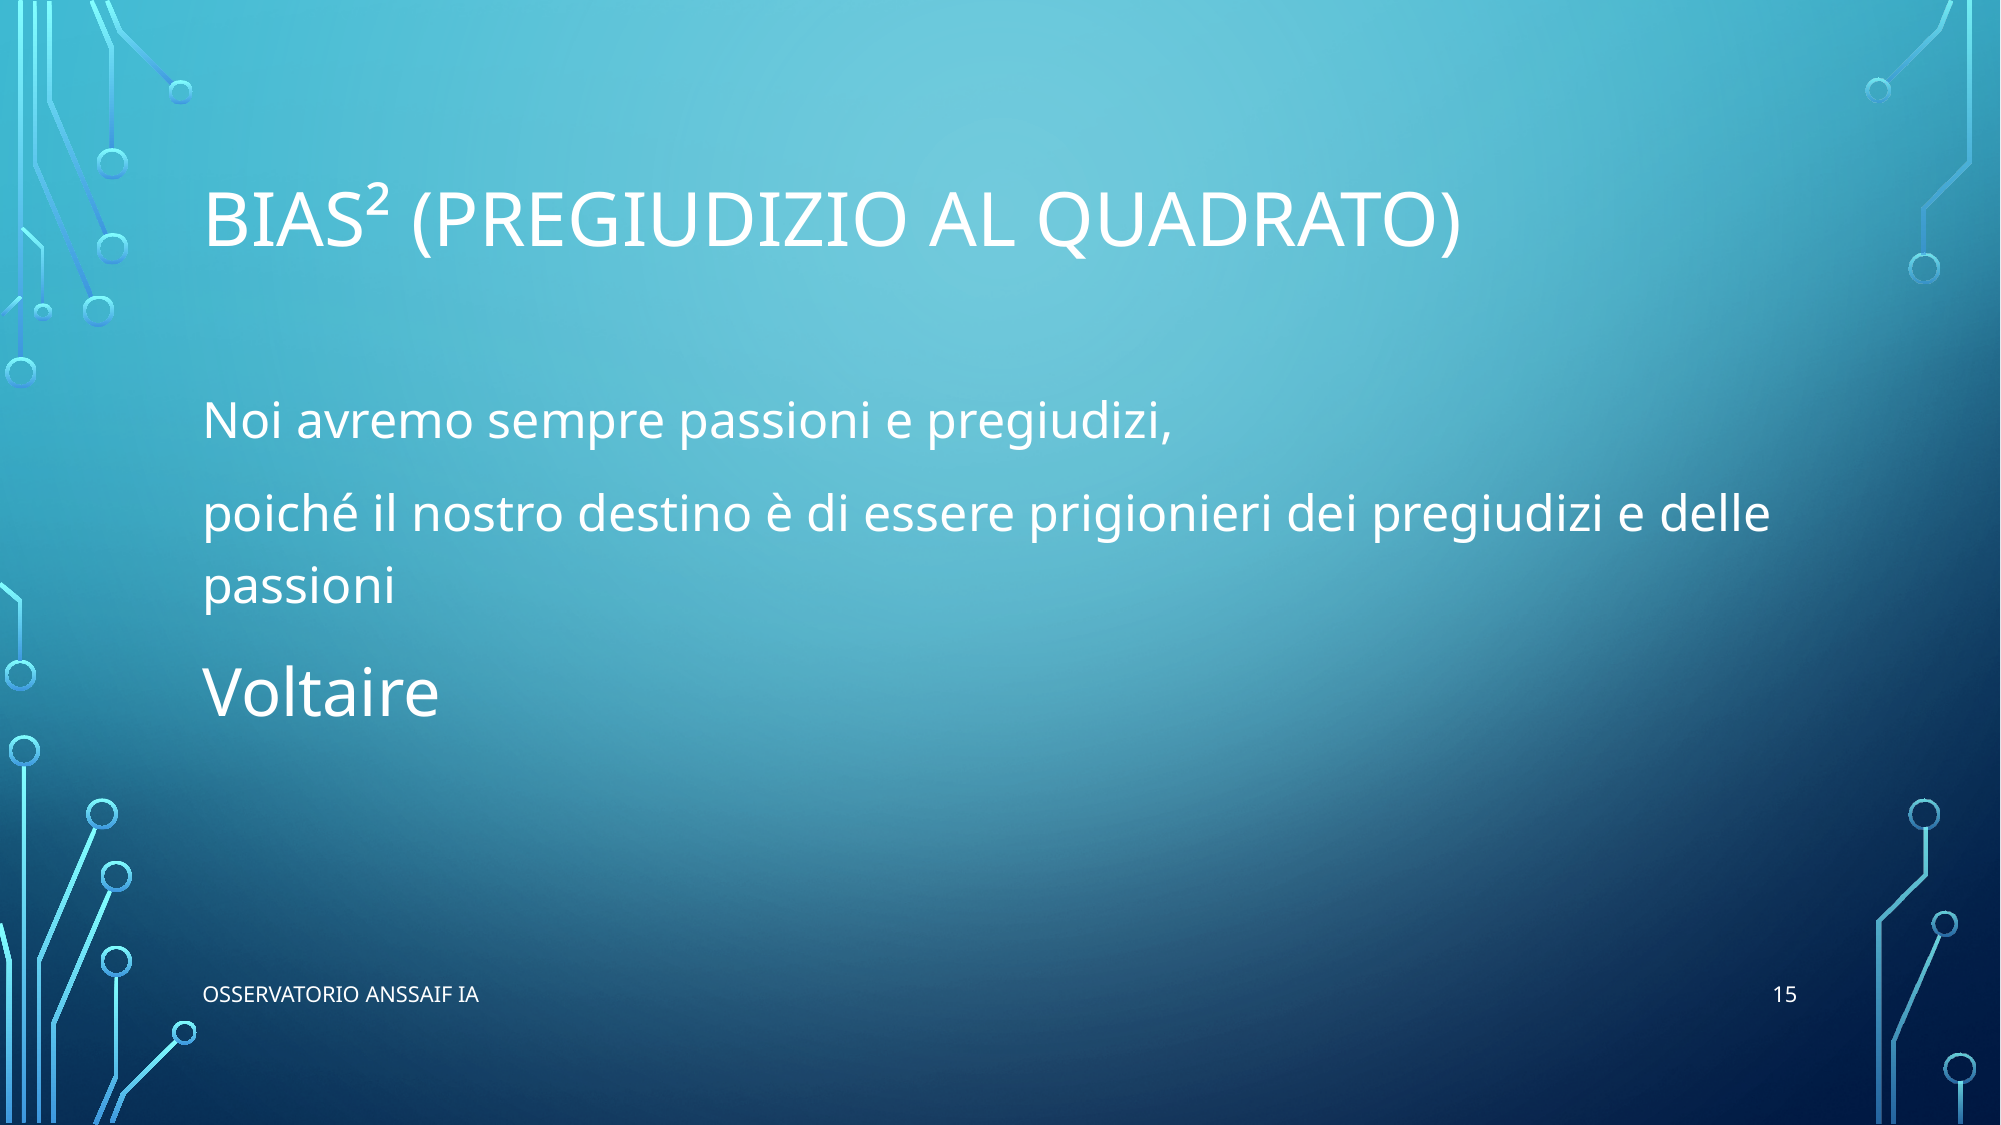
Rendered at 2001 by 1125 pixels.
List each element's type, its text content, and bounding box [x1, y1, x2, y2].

list Noi avremo sempre passioni e pregiudizi, poiché il nostro destino è di essere prigionieri dei pregiudizi e delle passioni Voltaire [187, 369, 1813, 950]
title Bias² (pregiudizio al quadrato) [187, 101, 1813, 344]
footer Osservatorio ANSSAIF IA [187, 965, 1211, 1025]
slide_number 15 [1685, 965, 1813, 1025]
